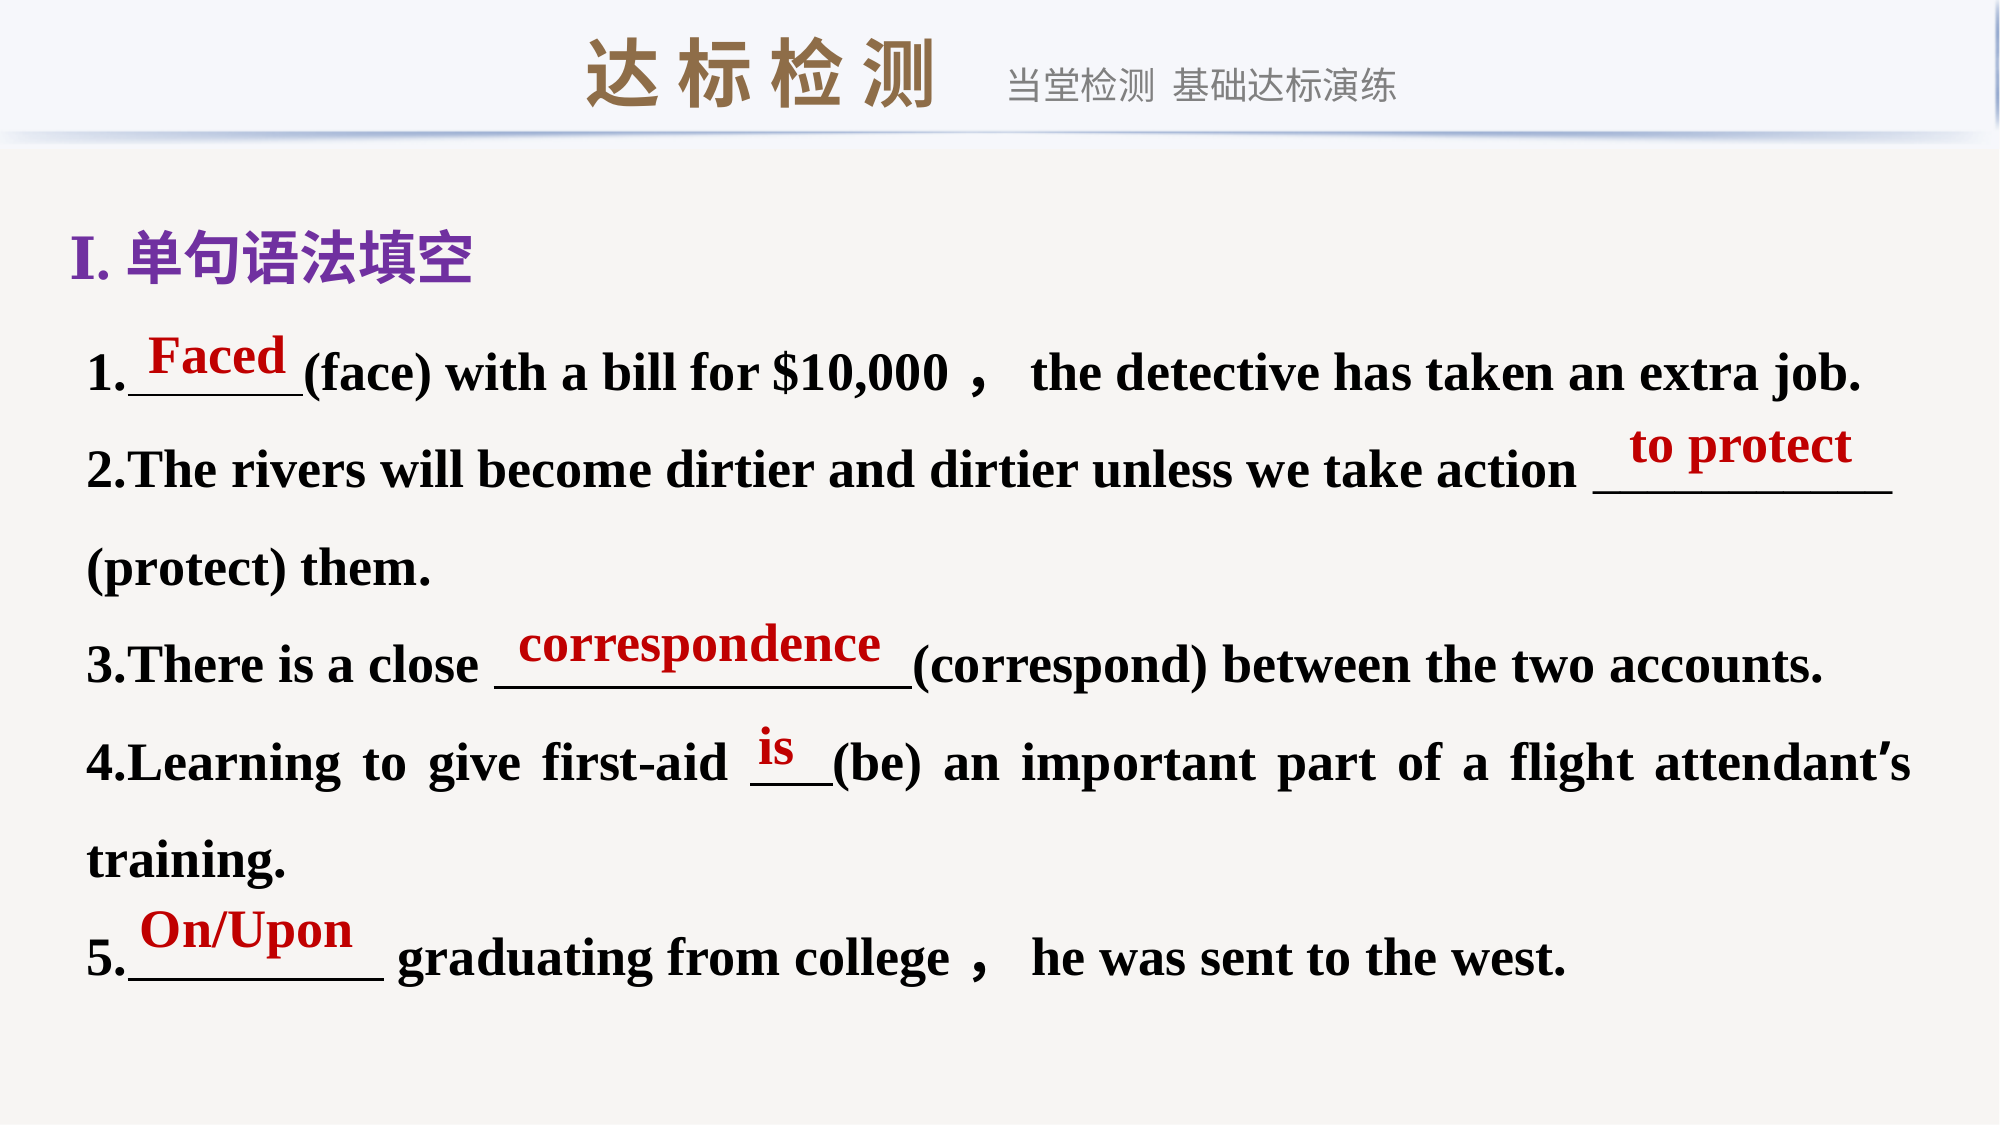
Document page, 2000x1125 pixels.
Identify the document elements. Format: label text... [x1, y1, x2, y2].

text_box On/Upon [125, 886, 370, 966]
text_box is [743, 702, 810, 783]
text_box correspondence [503, 599, 897, 680]
picture [0, 0, 2000, 149]
text_box Ⅰ.单句语法填空 [54, 179, 1922, 299]
text_box 1. (face) with a bill for $10,000，the detective has taken an extra job. 2.The rivers will become dirtier and dirtier unless we take action ___________ (protect) them. 3.There is a close (correspond) between the two accounts. 4.Learning to give first-aid (be) an important part of a flight attendant’s training. 5. graduating from college，he was sent to the west. [72, 296, 1927, 994]
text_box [458, 19, 1425, 126]
text_box Faced [133, 311, 302, 392]
text_box to protect [1614, 400, 1868, 481]
